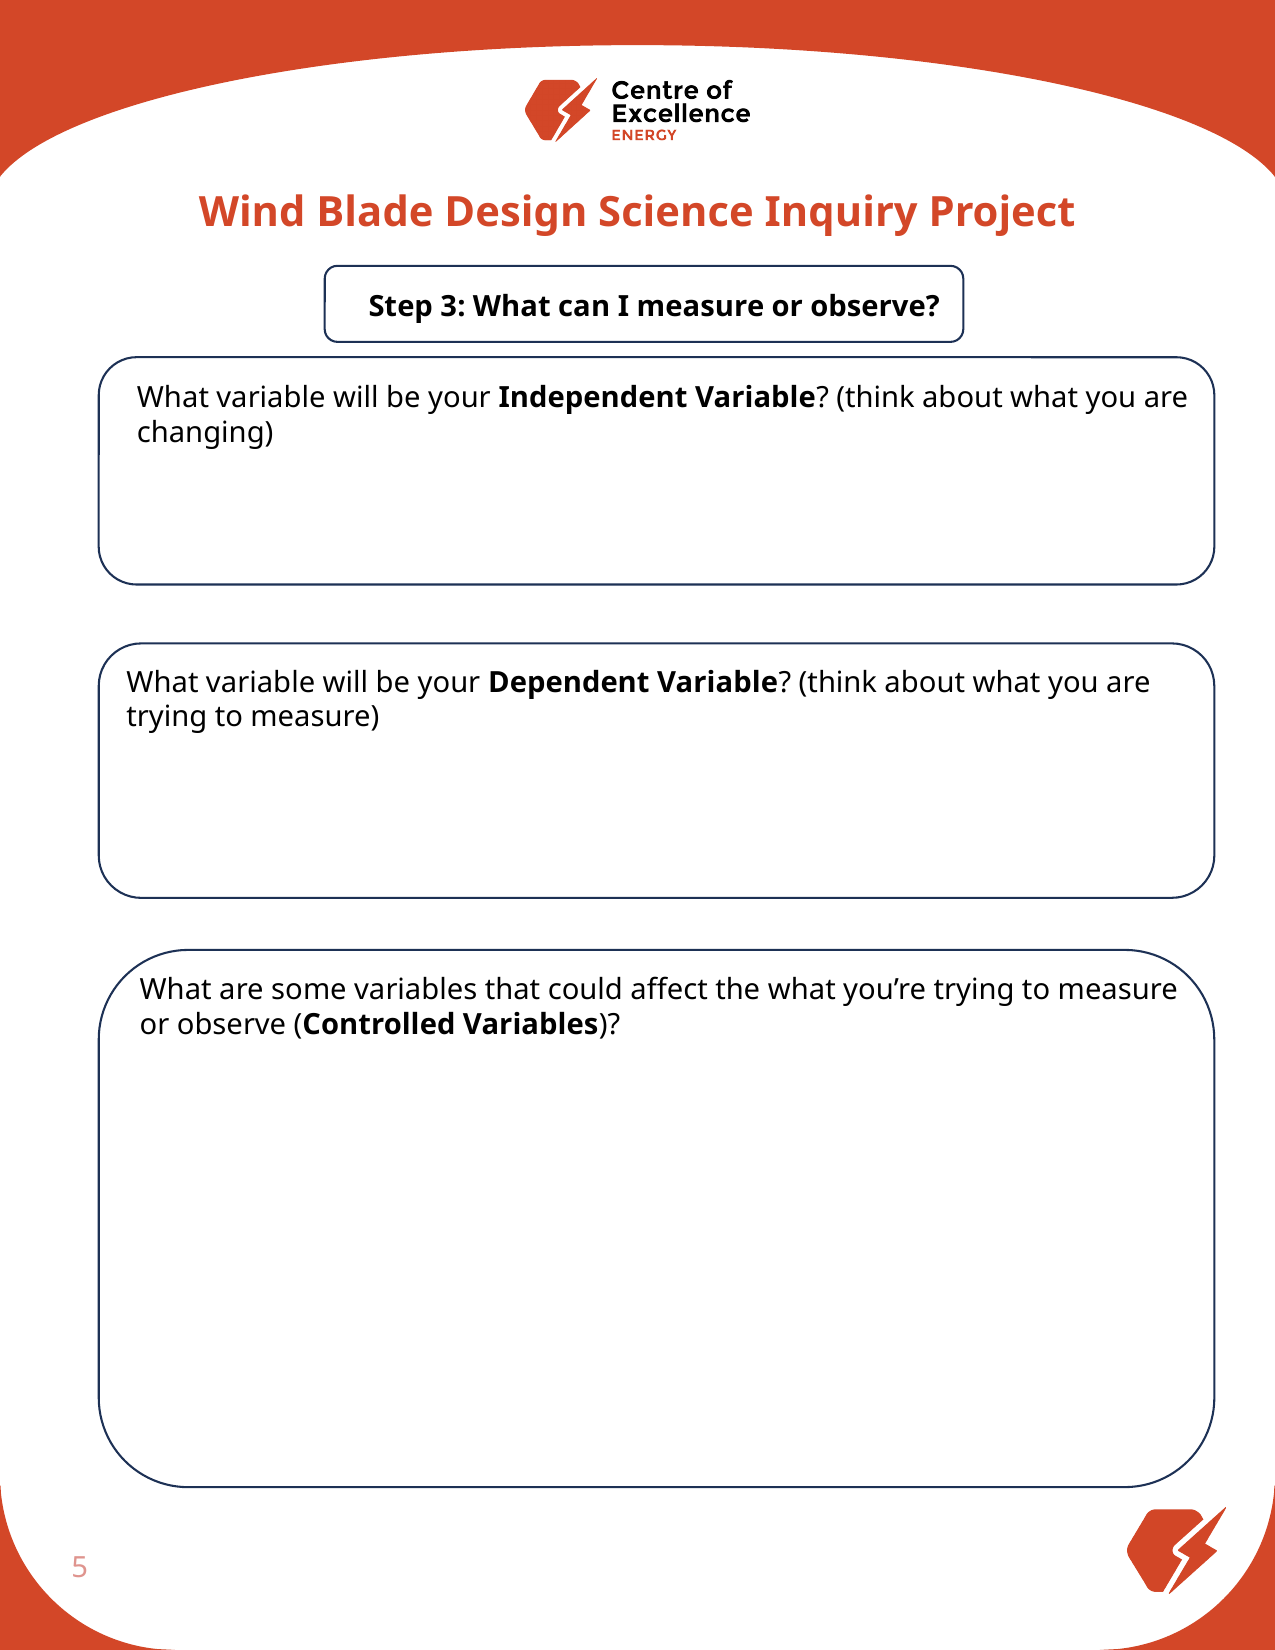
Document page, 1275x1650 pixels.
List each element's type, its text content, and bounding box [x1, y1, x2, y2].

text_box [98, 357, 1222, 585]
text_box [98, 643, 1215, 898]
picture [1127, 1507, 1226, 1594]
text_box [98, 949, 1215, 1488]
list Wind Blade Design Science Inquiry Project [53, 162, 1222, 292]
slide_number 5 [56, 1523, 344, 1612]
picture [525, 78, 750, 142]
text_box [324, 265, 973, 342]
